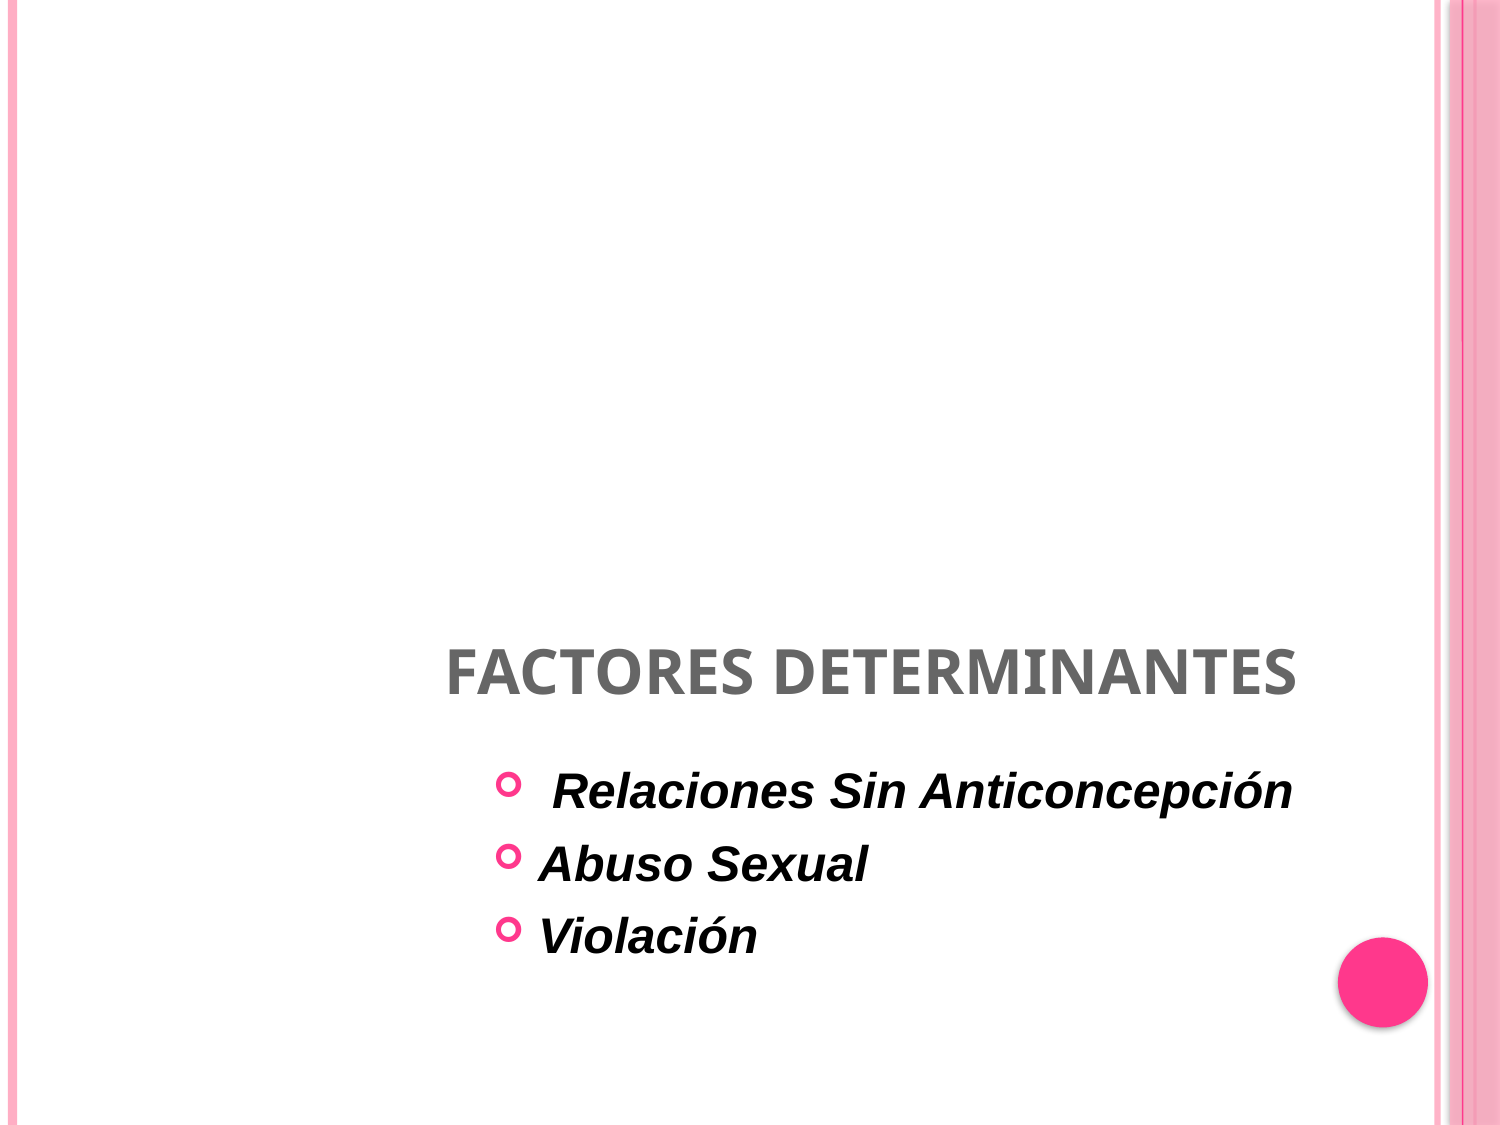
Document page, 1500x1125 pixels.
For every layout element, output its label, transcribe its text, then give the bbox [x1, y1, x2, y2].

list Relaciones Sin Anticoncepción Abuso Sexual Violación [478, 751, 1383, 1074]
title FACTORES DETERMINANTES [88, 527, 1314, 715]
